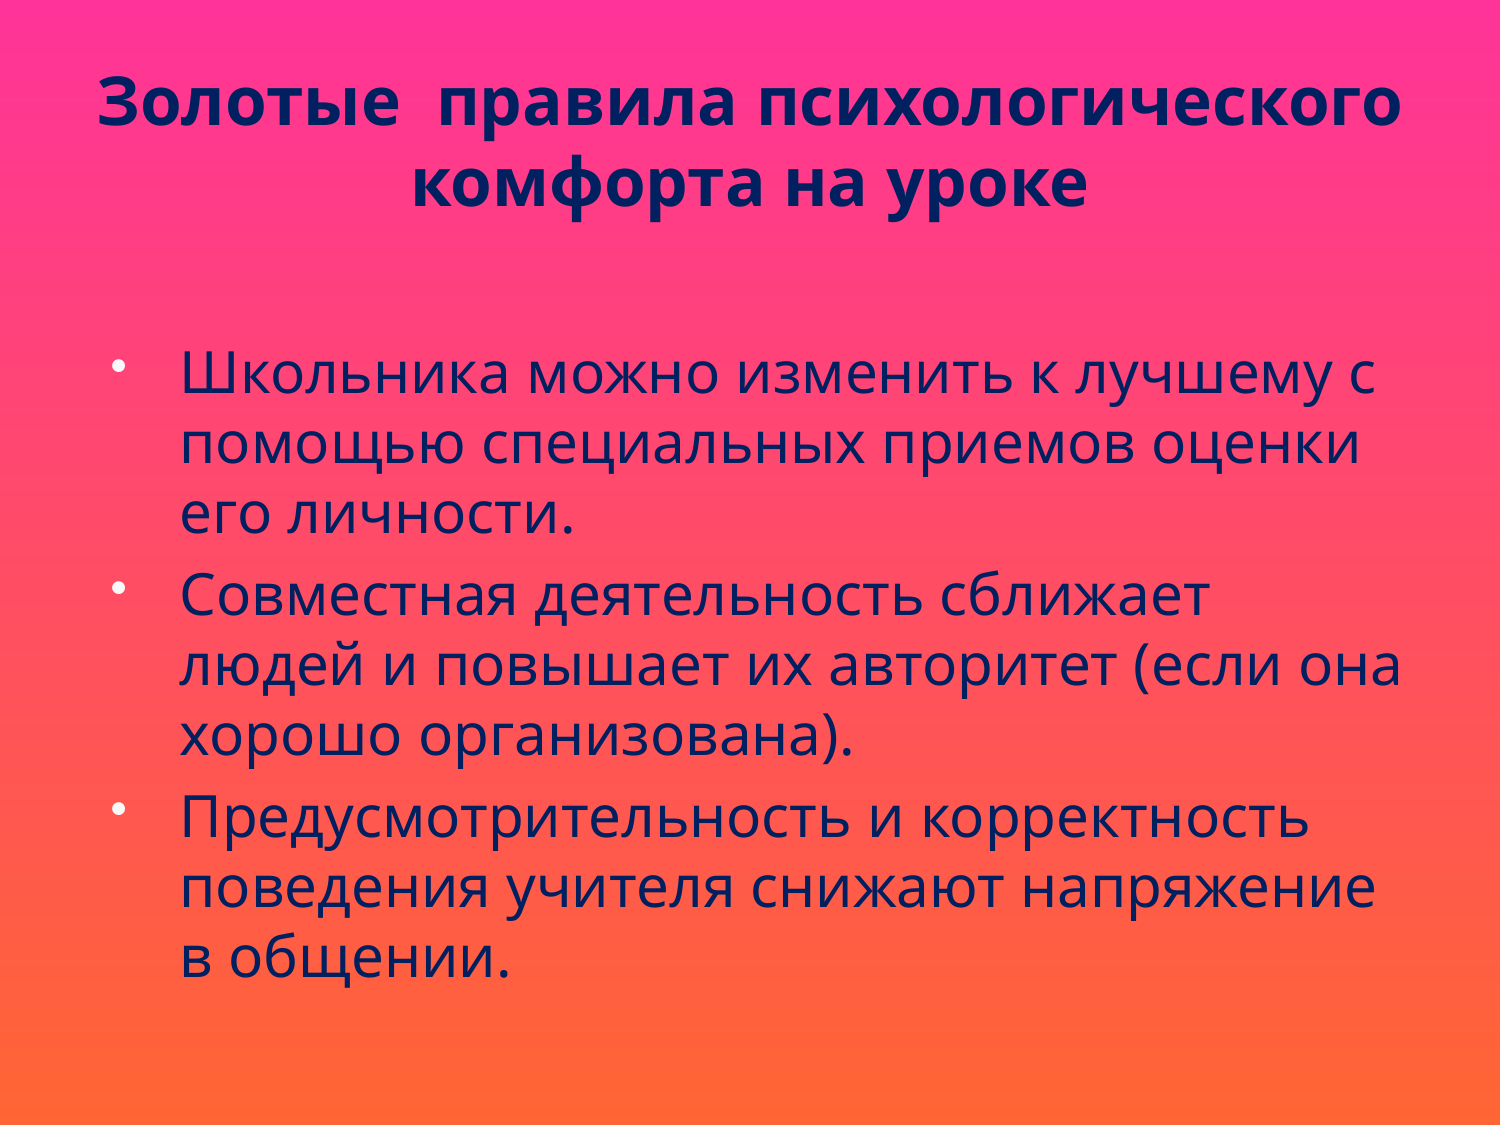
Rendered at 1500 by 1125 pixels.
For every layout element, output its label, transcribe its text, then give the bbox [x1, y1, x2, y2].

title Золотые правила психологического комфорта на уроке [75, 45, 1425, 233]
list Школьника можно изменить к лучшему с помощью специальных приемов оценки его личности. Совместная деятельность сближает людей и повышает их авторитет (если она хорошо организована). Предусмотрительность и корректность поведения учителя снижают напряжение в общении. [75, 328, 1425, 1035]
